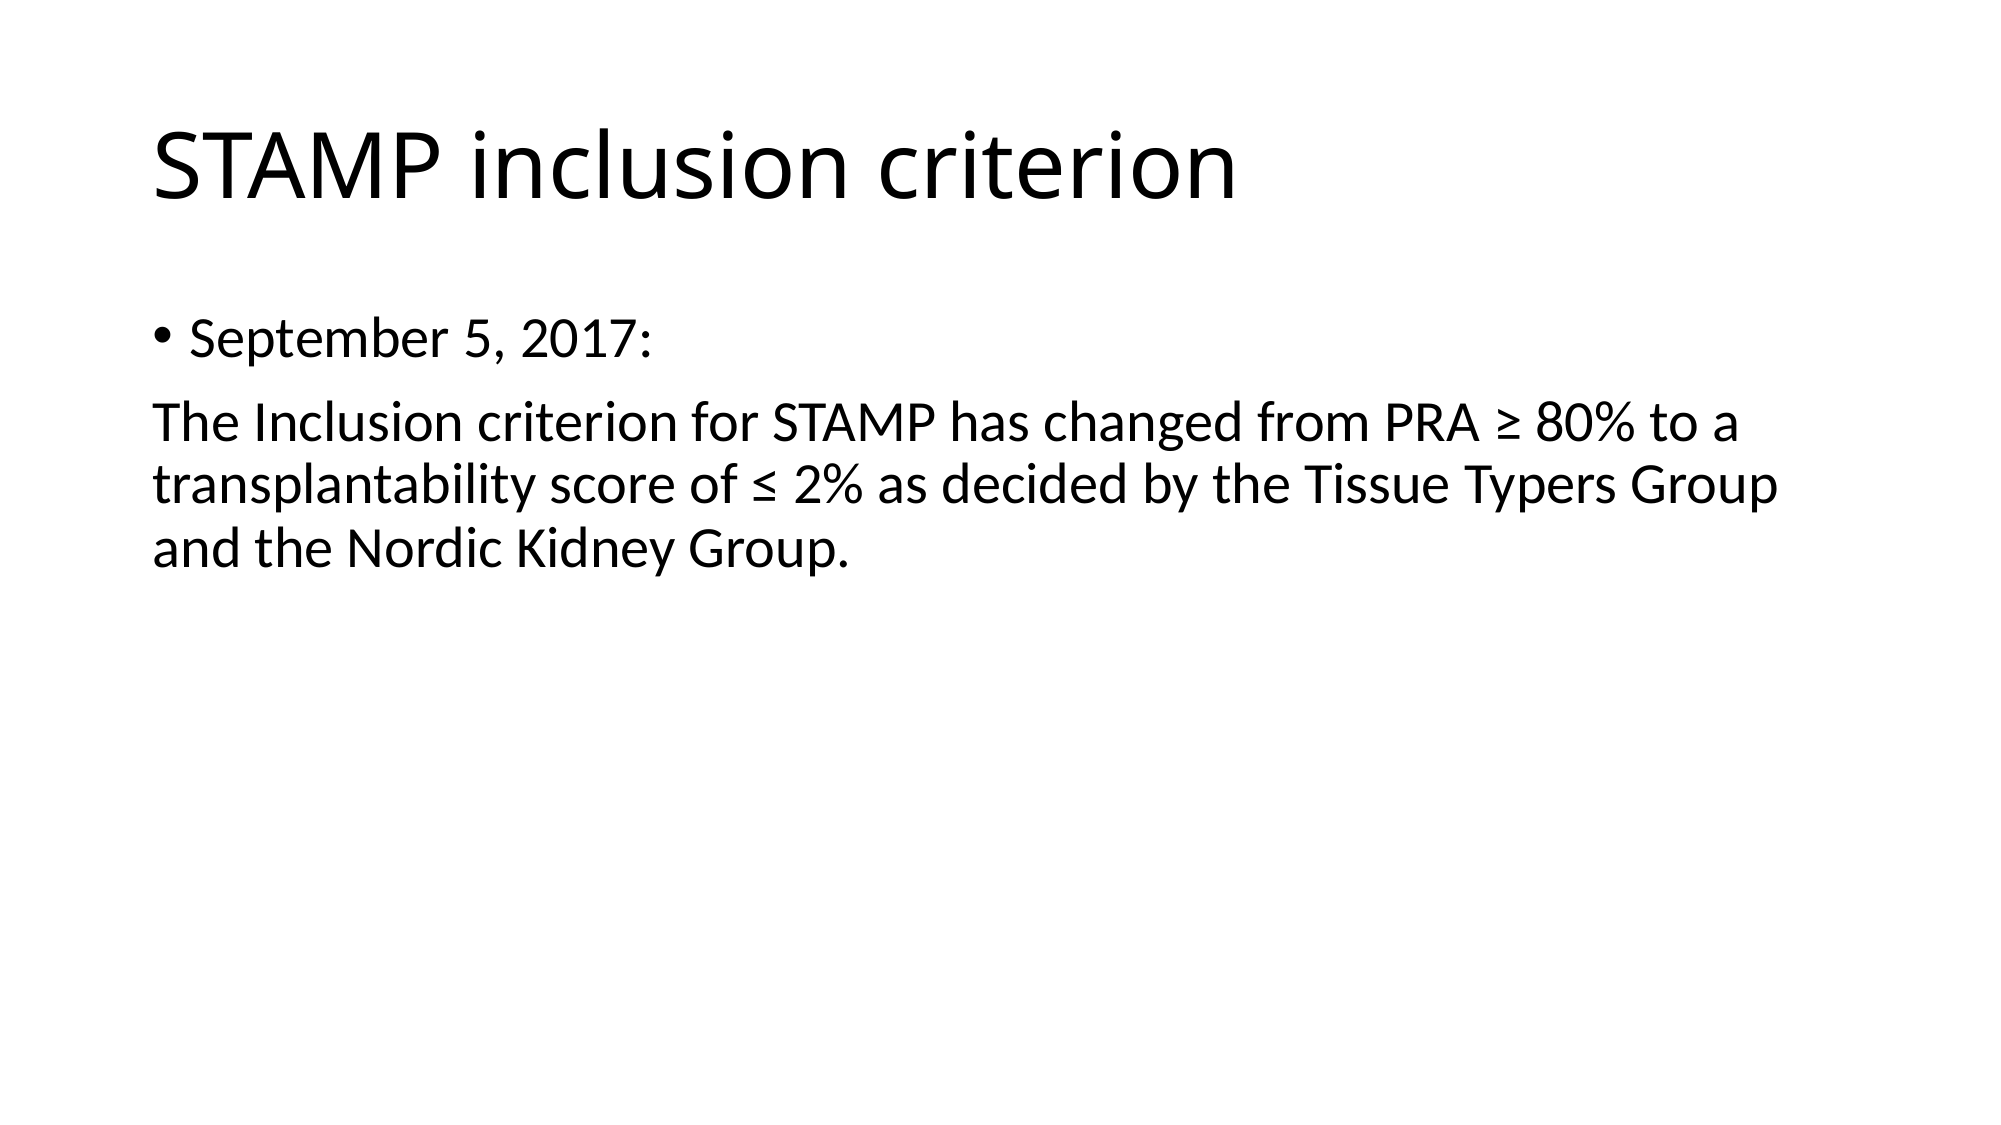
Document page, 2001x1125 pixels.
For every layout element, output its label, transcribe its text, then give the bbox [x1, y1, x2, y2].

list September 5, 2017: The Inclusion criterion for STAMP has changed from PRA ≥ 80% to a transplantability score of ≤ 2% as decided by the Tissue Typers Group and the Nordic Kidney Group. [137, 299, 1863, 1014]
title STAMP inclusion criterion [137, 59, 1863, 278]
